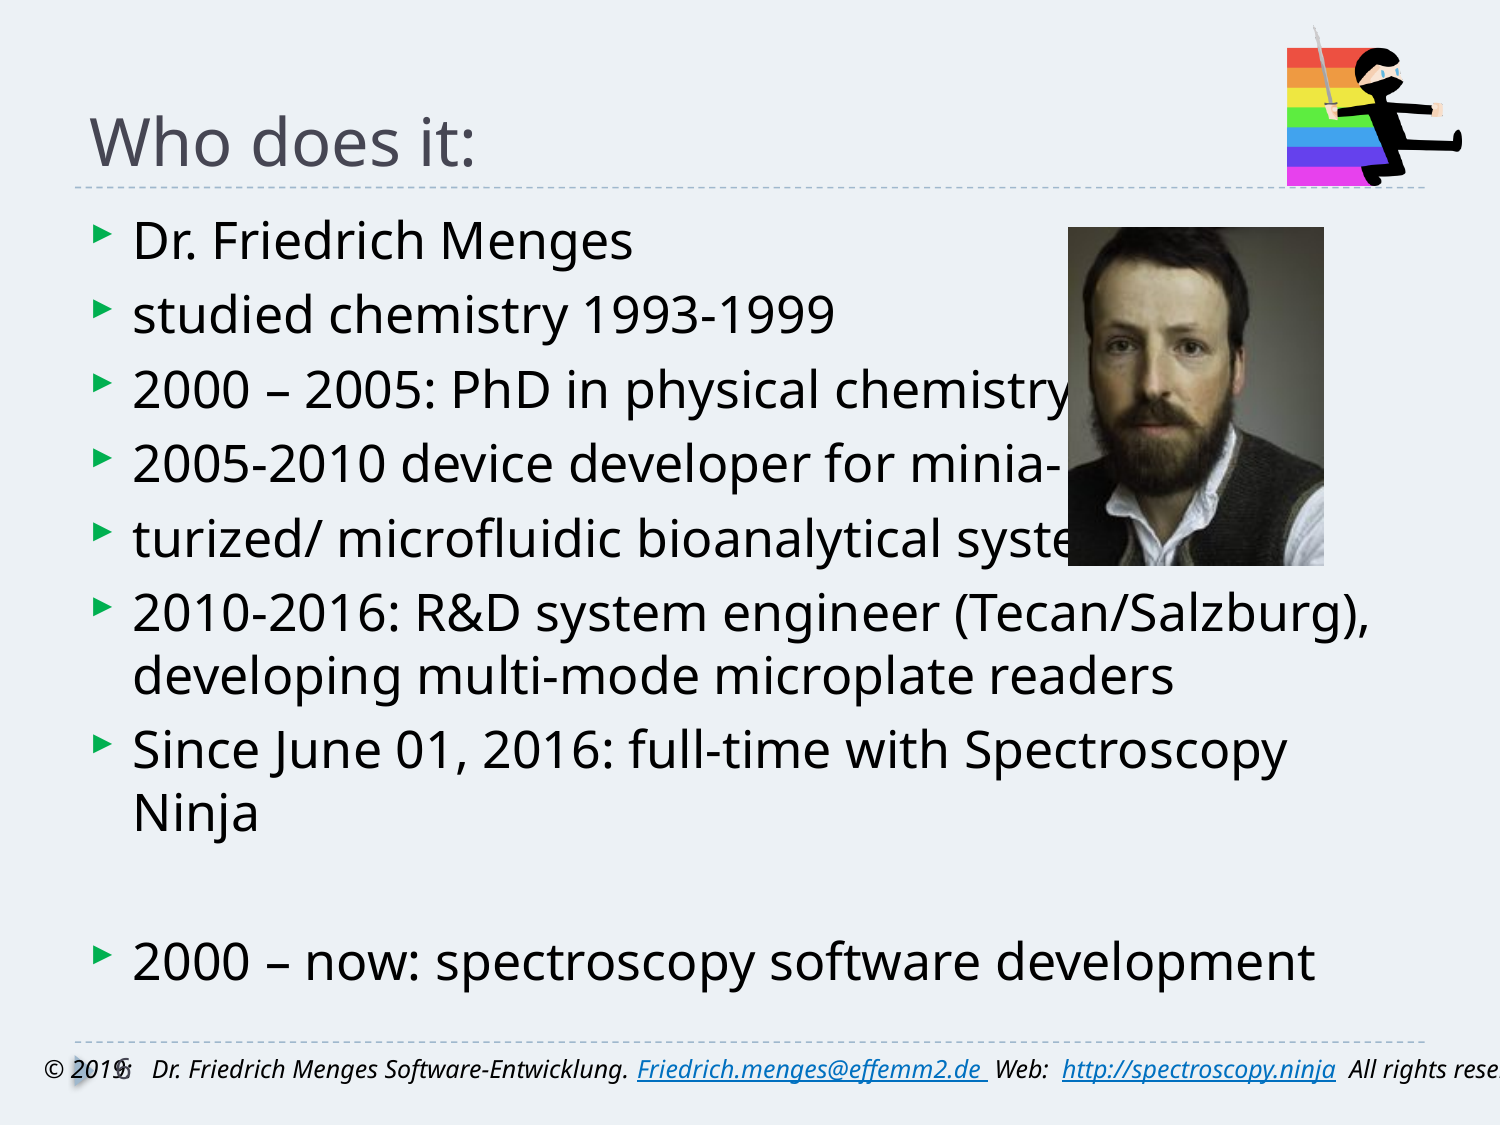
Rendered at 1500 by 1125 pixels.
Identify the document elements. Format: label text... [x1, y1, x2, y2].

text_box © 2019: Dr. Friedrich Menges Software-Entwicklung. Friedrich.menges@effemm2.de Web: http://spectroscopy.ninja All rights reserved. [29, 1045, 100, 1095]
picture [1068, 227, 1324, 567]
slide_number 6 [100, 1042, 426, 1103]
text_box © 2019: Dr. Friedrich Menges Software-Entwicklung. Friedrich.menges@effemm2.de Web: http://spectroscopy.ninja All rights reserved. [426, 1045, 1500, 1095]
picture [1287, 25, 1462, 186]
list Dr. Friedrich Menges studied chemistry 1993-1999 2000 – 2005: PhD in physical chemistry 2005-2010 device developer for minia- turized/ microfluidic bioanalytical systems 2010-2016: R&D system engineer (Tecan/Salzburg), developing multi-mode microplate readers Since June 01, 2016: full-time with Spectroscopy Ninja 2000 – now: spectroscopy software development [75, 200, 1425, 1010]
title Who does it: [75, 24, 1425, 188]
